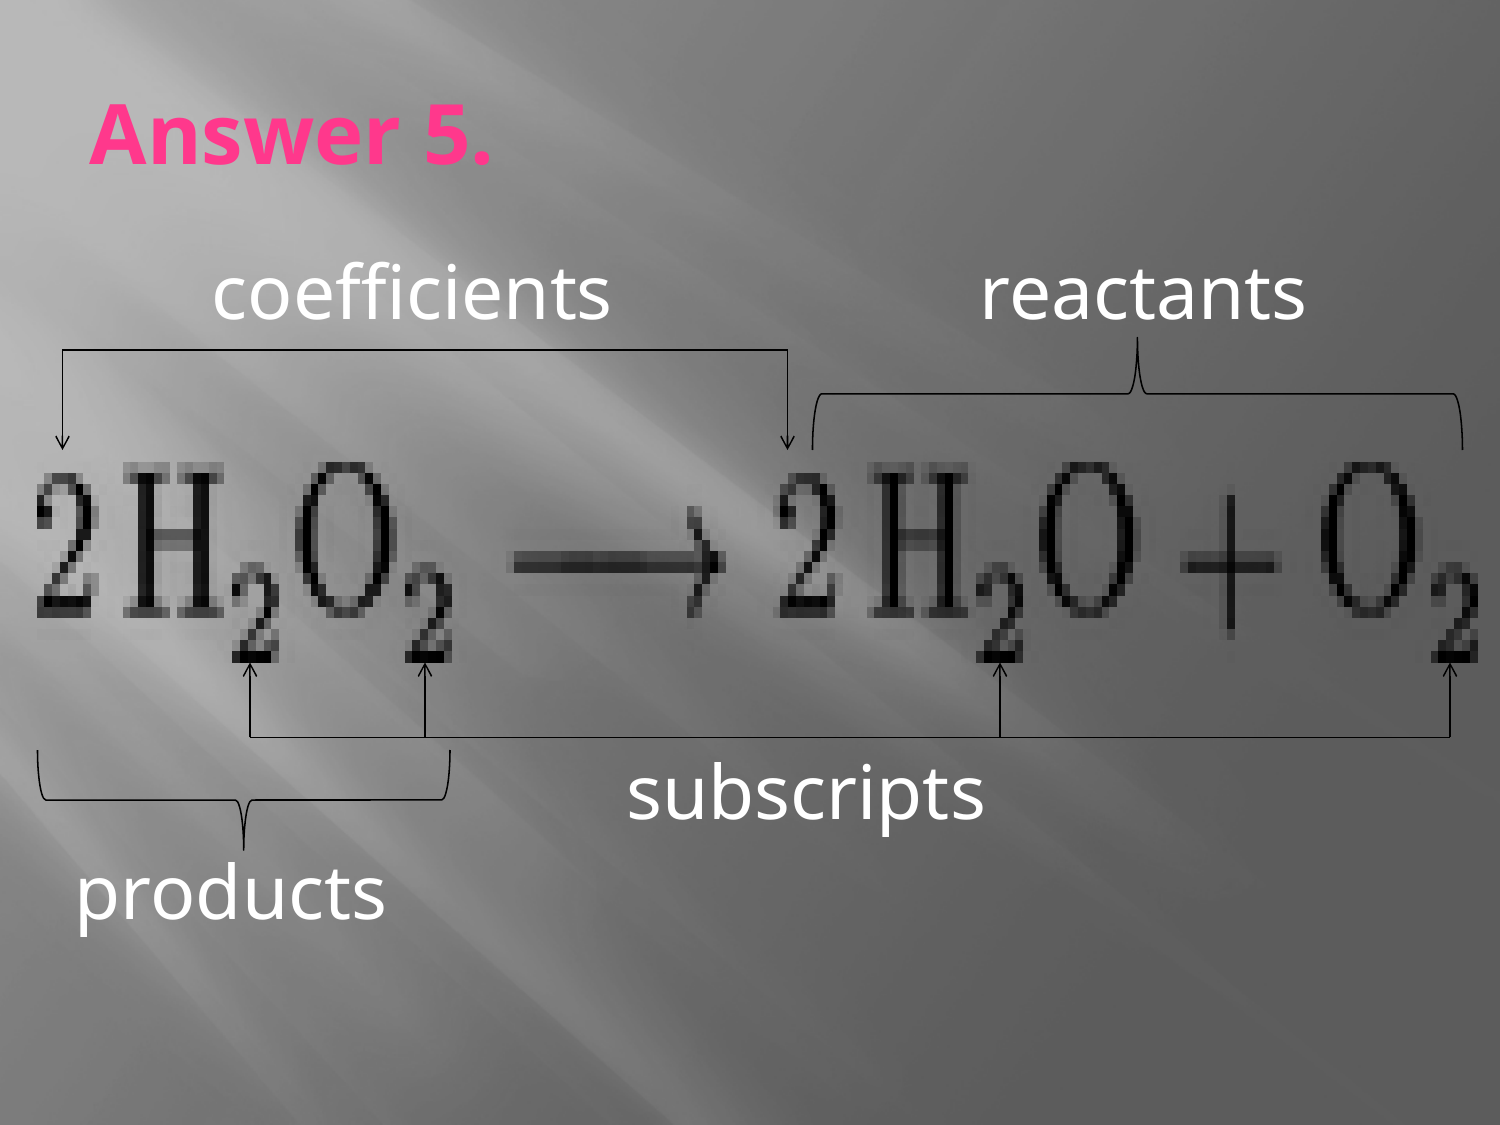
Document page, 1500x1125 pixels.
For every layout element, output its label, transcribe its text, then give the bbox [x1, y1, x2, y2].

text_box products [37, 837, 425, 943]
text_box [36, 749, 451, 851]
picture [37, 462, 1478, 663]
text_box coefficients [137, 237, 688, 343]
text_box [811, 343, 1464, 451]
text_box subscripts [600, 738, 1013, 843]
title Answer 5. [75, 37, 1425, 225]
list [75, 262, 1425, 462]
list [75, 705, 1425, 1035]
text_box reactants [937, 237, 1350, 343]
